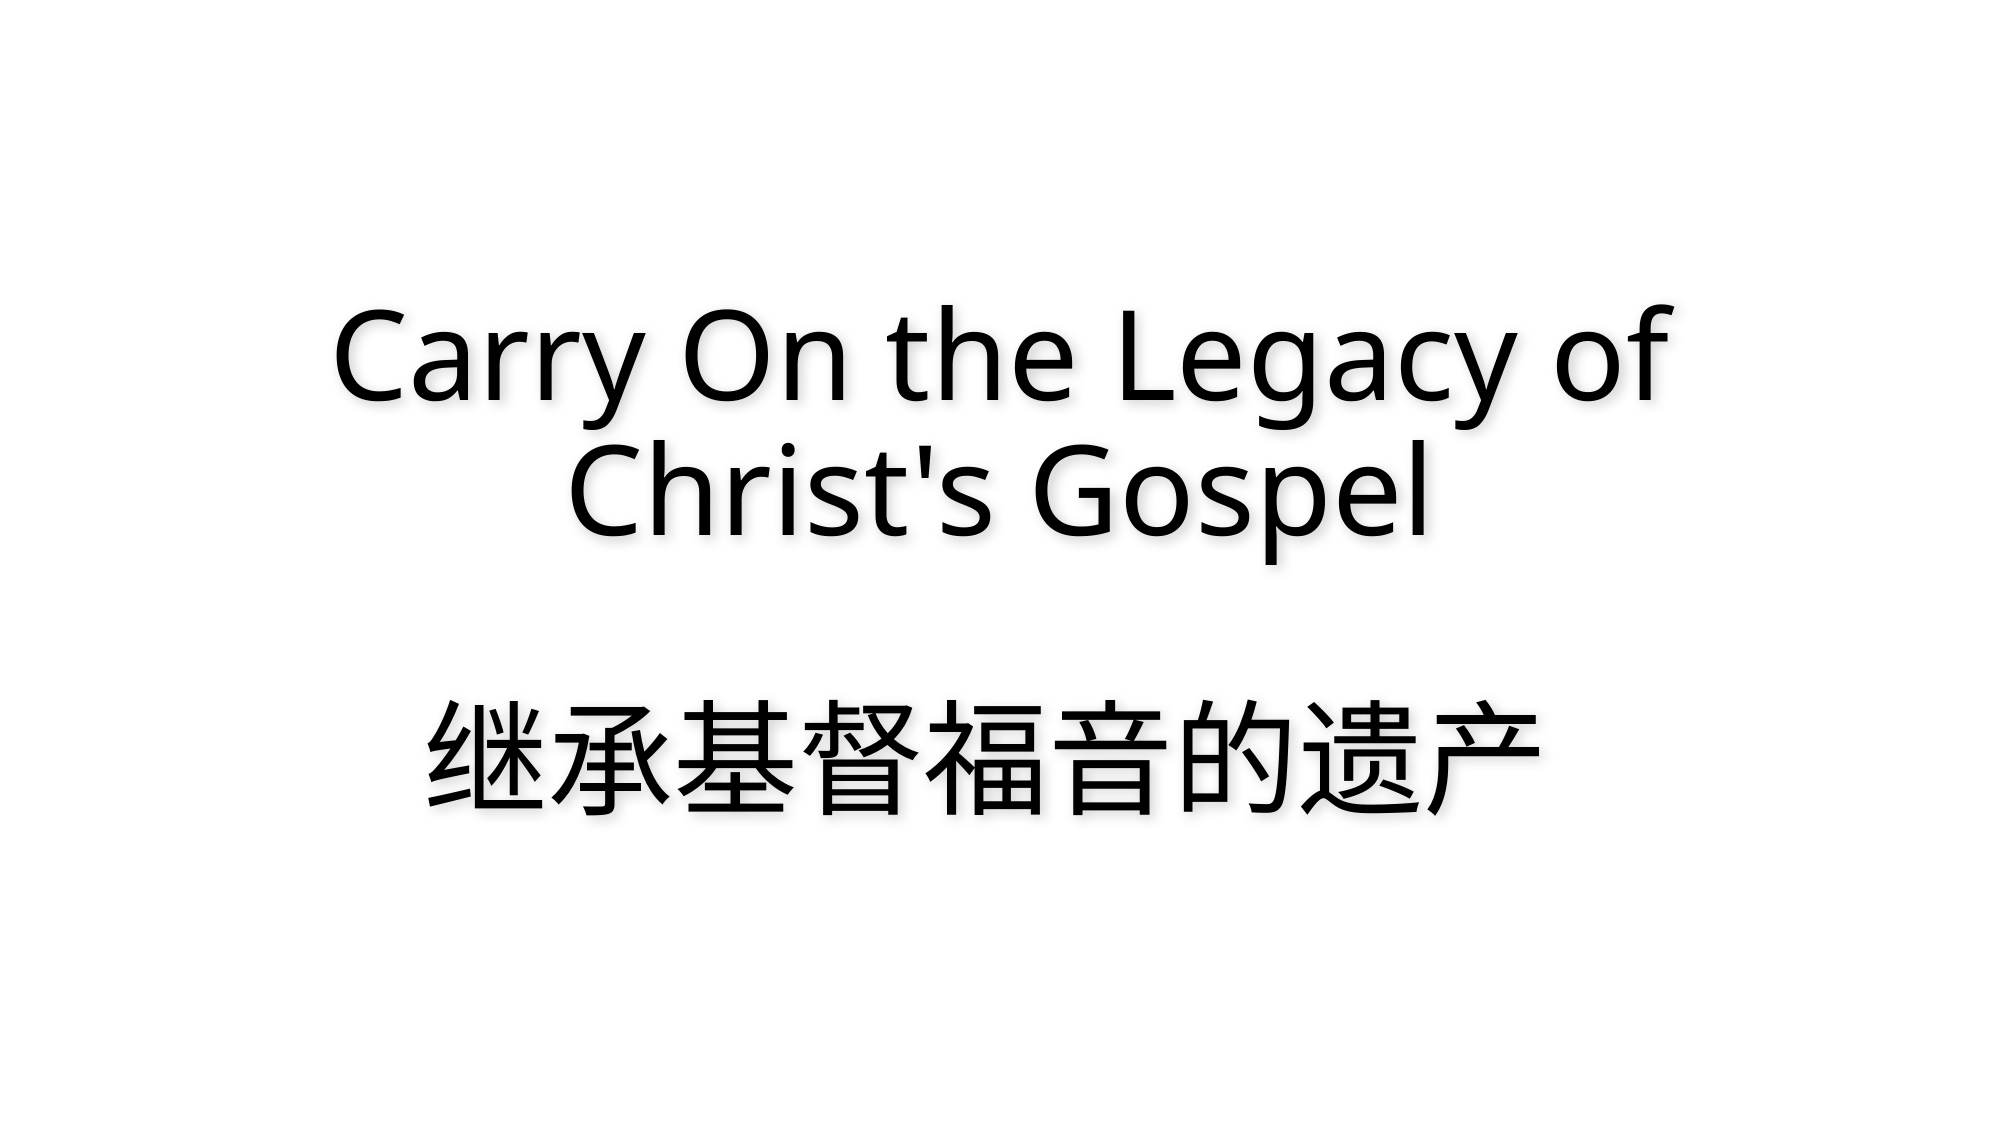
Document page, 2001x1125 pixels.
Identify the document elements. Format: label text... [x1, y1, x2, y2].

title Carry On the Legacy of Christ's Gospel 继承基督福音的遗产 [249, 234, 1750, 891]
